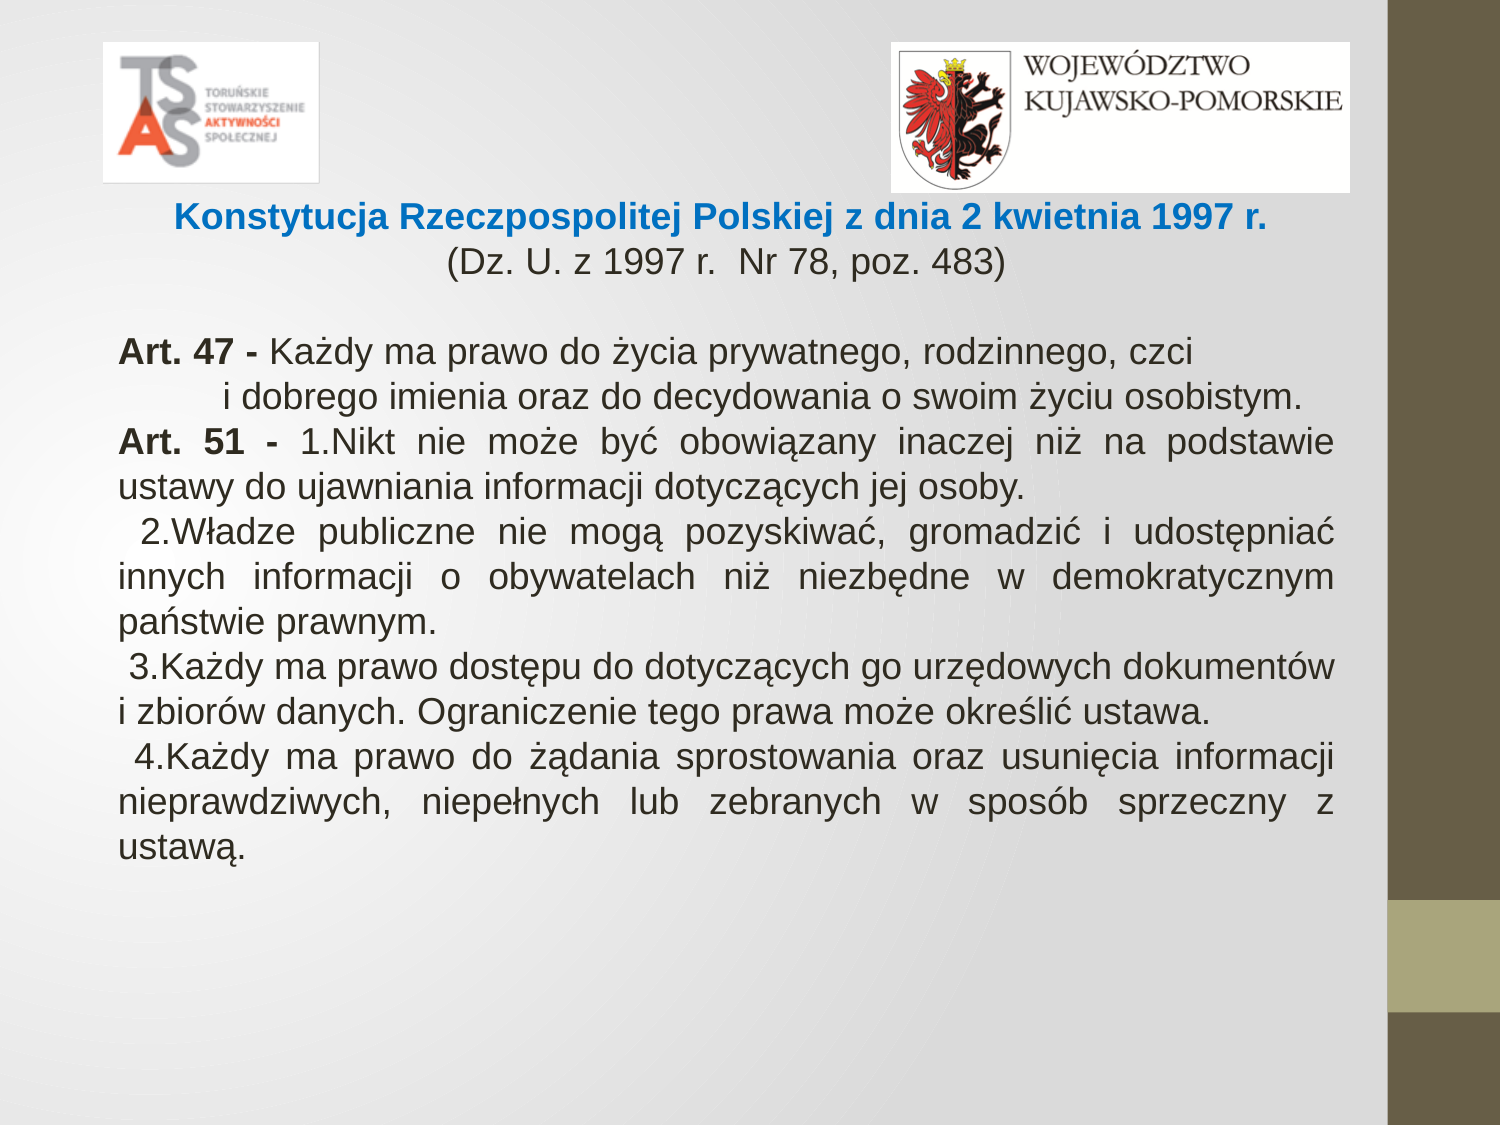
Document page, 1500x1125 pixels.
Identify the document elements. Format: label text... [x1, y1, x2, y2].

text_box Konstytucja Rzeczpospolitej Polskiej z dnia 2 kwietnia 1997 r. (Dz. U. z 1997 r. Nr 78, poz. 483) Art. 47 - Każdy ma prawo do życia prywatnego, rodzinnego, czci i dobrego imienia oraz do decydowania o swoim życiu osobistym. Art. 51 - 1.Nikt nie może być obowiązany inaczej niż na podstawie ustawy do ujawniania informacji dotyczących jej osoby. 2.Władze publiczne nie mogą pozyskiwać, gromadzić i udostępniać innych informacji o obywatelach niż niezbędne w demokratycznym państwie prawnym. 3.Każdy ma prawo dostępu do dotyczących go urzędowych dokumentów i zbiorów danych. Ograniczenie tego prawa może określić ustawa. 4.Każdy ma prawo do żądania sprostowania oraz usunięcia informacji nieprawdziwych, niepełnych lub zebranych w sposób sprzeczny z ustawą. [103, 184, 1350, 1055]
picture [102, 42, 321, 186]
picture [891, 42, 1351, 194]
